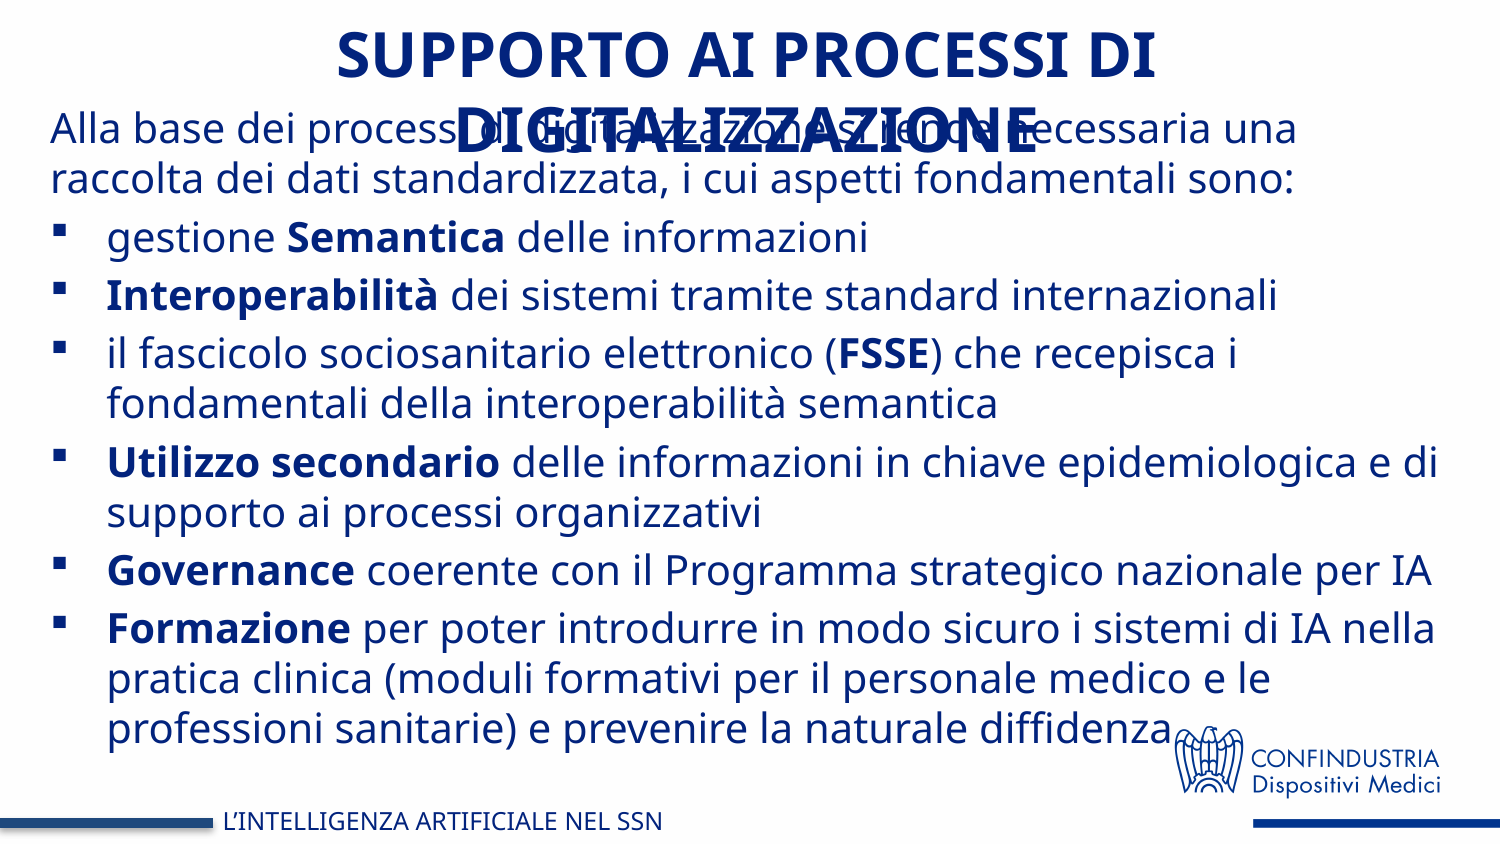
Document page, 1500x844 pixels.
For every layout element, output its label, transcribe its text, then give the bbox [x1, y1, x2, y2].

text_box Alla base dei processi di digitalizzazione si rende necessaria una raccolta dei dati standardizzata, i cui aspetti fondamentali sono: gestione Semantica delle informazioni Interoperabilità dei sistemi tramite standard internazionali il fascicolo sociosanitario elettronico (FSSE) che recepisca i fondamentali della interoperabilità semantica Utilizzo secondario delle informazioni in chiave epidemiologica e di supporto ai processi organizzativi Governance coerente con il Programma strategico nazionale per IA Formazione per poter introdurre in modo sicuro i sistemi di IA nella pratica clinica (moduli formativi per il personale medico e le professioni sanitarie) e prevenire la naturale diffidenza [35, 94, 1459, 760]
text_box SUPPORTO AI PROCESSI DI DIGITALIZZAZIONE [35, 7, 1459, 94]
picture [0, 0, 1500, 844]
text_box L’INTELLIGENZA ARTIFICIALE NEL SSN [207, 798, 790, 843]
